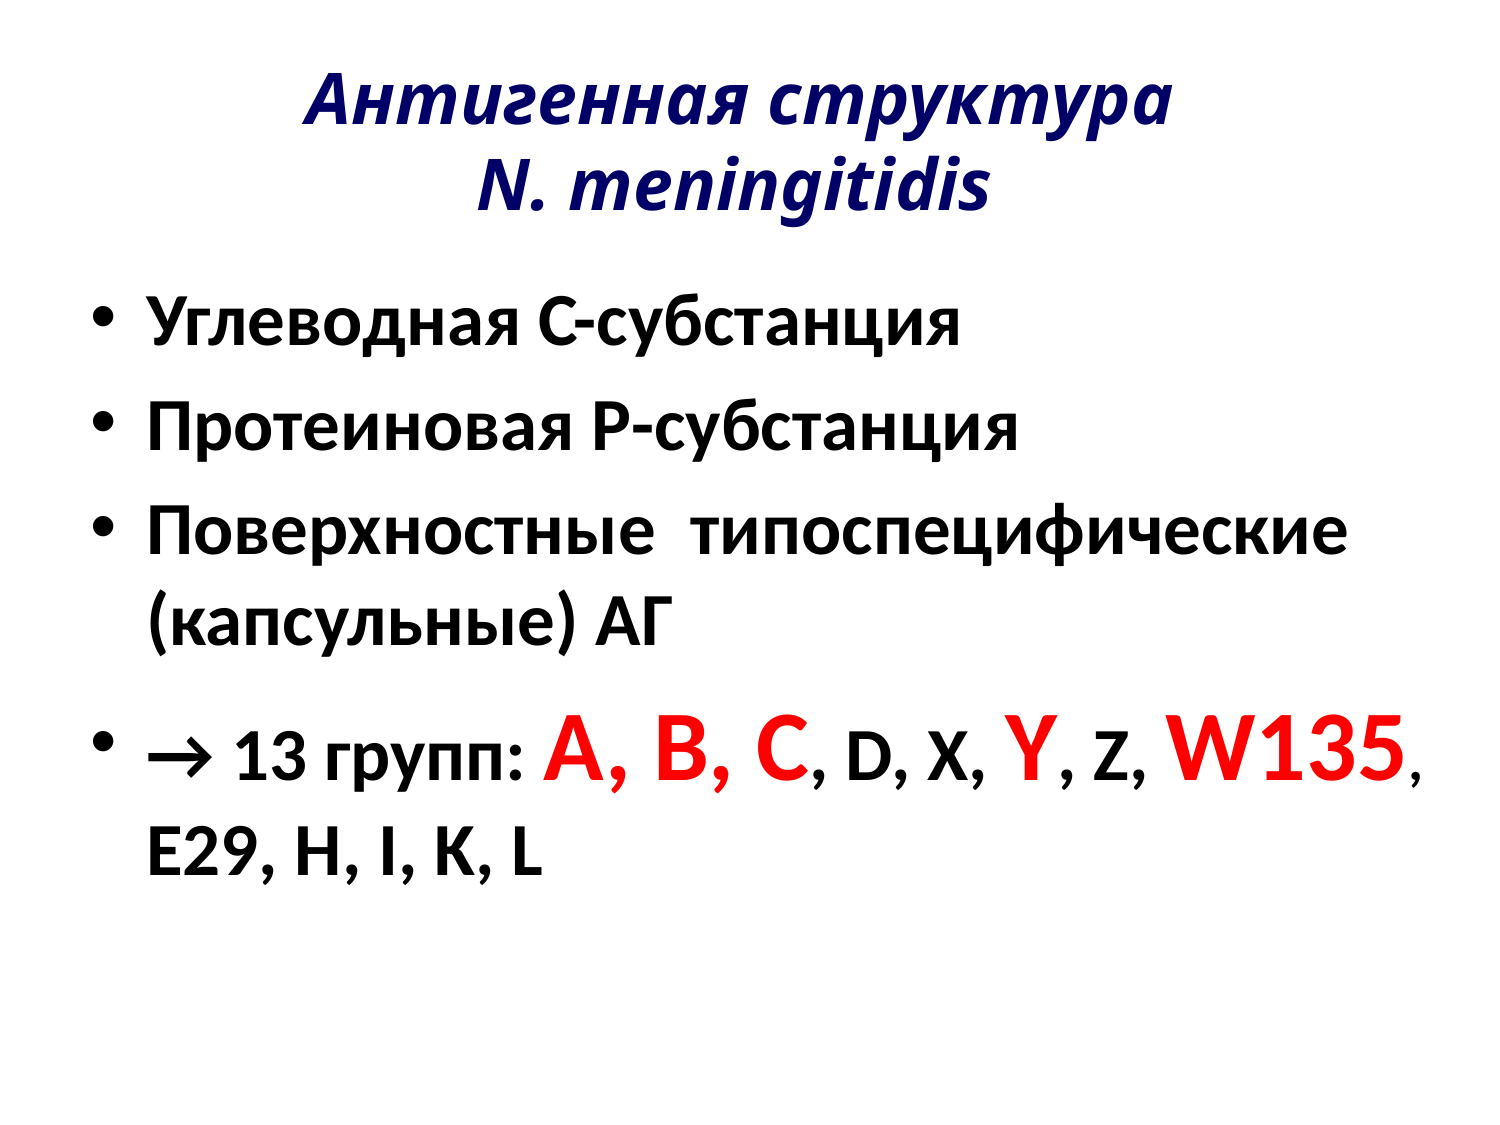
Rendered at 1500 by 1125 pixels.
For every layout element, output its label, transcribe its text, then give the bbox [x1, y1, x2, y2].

title Антигенная структура N. meningitidis [75, 45, 1425, 233]
list Углеводная С-субстанция Протеиновая Р-субстанция Поверхностные типоспецифические (капсульные) АГ → 13 групп: A, B, C, D, X, Y, Z, W135, E29, H, I, K, L [75, 262, 1471, 1005]
